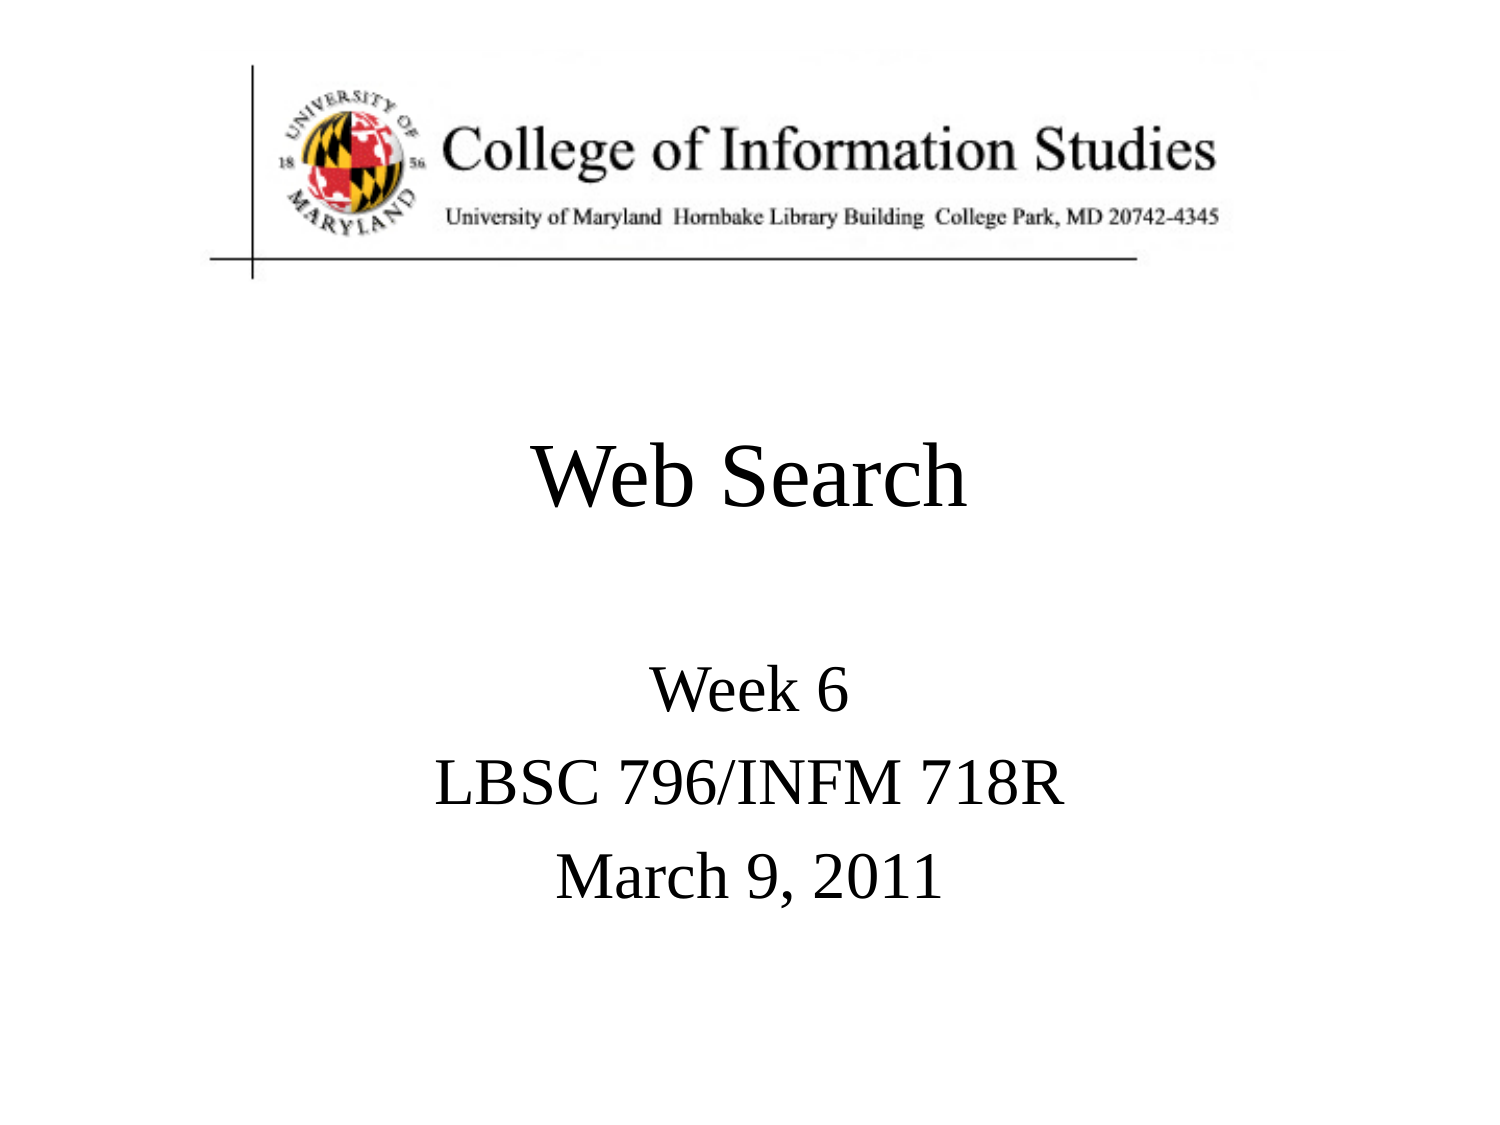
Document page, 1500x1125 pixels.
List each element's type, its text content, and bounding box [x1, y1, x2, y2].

subtitle Week 6 LBSC 796/INFM 718R March 9, 2011 [224, 636, 1276, 926]
title Web Search [111, 348, 1388, 592]
picture [199, 49, 1347, 311]
